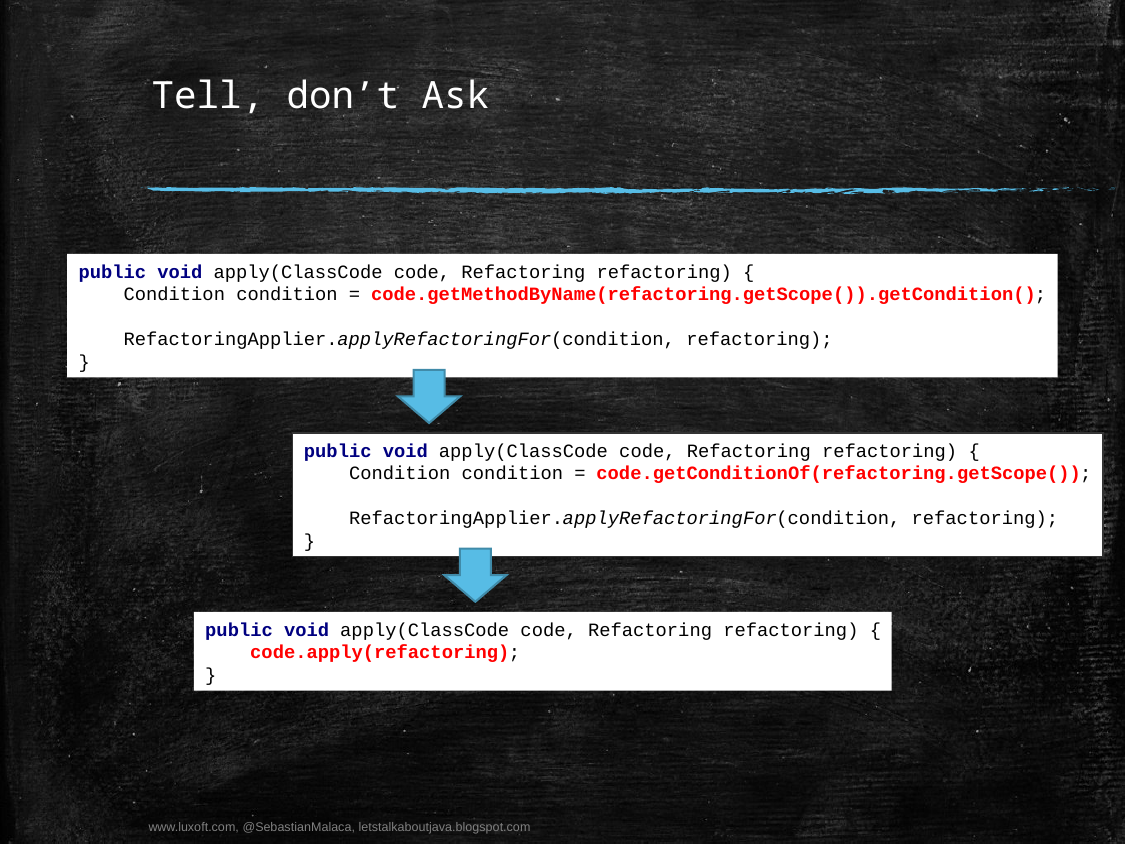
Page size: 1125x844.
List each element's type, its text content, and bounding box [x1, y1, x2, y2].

text_box [395, 368, 463, 425]
text_box [441, 547, 510, 604]
title Tell, don’t Ask [140, 33, 985, 160]
text_box public void apply(ClassCode code, Refactoring refactoring) { code.apply(refactoring); } [193, 611, 892, 691]
footer www.luxoft.com, @SebastianMalaca, letstalkaboutjava.blogspot.com [137, 809, 721, 844]
text_box public void apply(ClassCode code, Refactoring refactoring) { Condition condition = code.getConditionOf(refactoring.getScope()); RefactoringApplier.applyRefactoringFor(condition, refactoring); } [292, 432, 1103, 557]
text_box public void apply(ClassCode code, Refactoring refactoring) { Condition condition = code.getMethodByName(refactoring.getScope()).getCondition(); RefactoringApplier.applyRefactoringFor(condition, refactoring); } [67, 253, 1058, 378]
